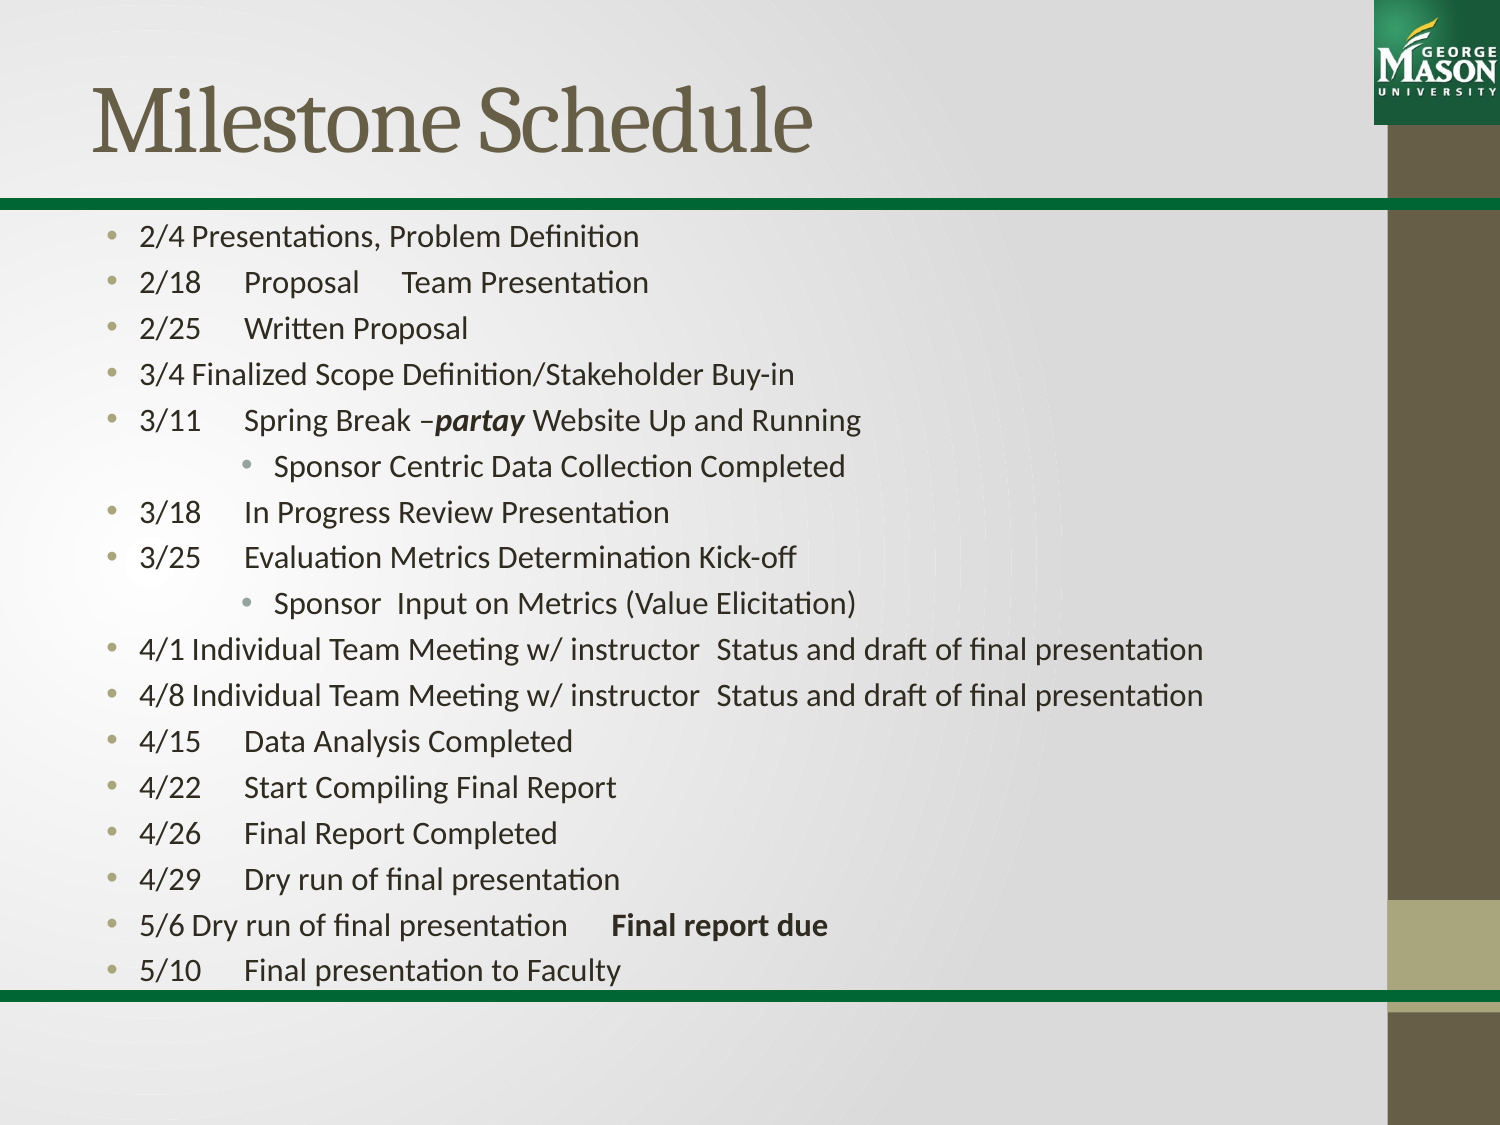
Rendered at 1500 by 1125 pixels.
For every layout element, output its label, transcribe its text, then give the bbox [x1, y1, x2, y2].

list 2/4 Presentations, Problem Definition 2/18 Proposal Team Presentation 2/25 Written Proposal 3/4 Finalized Scope Definition/Stakeholder Buy-in 3/11 Spring Break –partay Website Up and Running Sponsor Centric Data Collection Completed 3/18 In Progress Review Presentation 3/25 Evaluation Metrics Determination Kick-off Sponsor Input on Metrics (Value Elicitation) 4/1 Individual Team Meeting w/ instructor Status and draft of final presentation 4/8 Individual Team Meeting w/ instructor Status and draft of final presentation 4/15 Data Analysis Completed 4/22 Start Compiling Final Report 4/26 Final Report Completed 4/29 Dry run of final presentation 5/6 Dry run of final presentation Final report due 5/10 Final presentation to Faculty [75, 210, 1425, 990]
title Milestone Schedule [75, 20, 1325, 198]
picture [1374, 0, 1500, 126]
text_box [0, 990, 1500, 1002]
text_box [0, 198, 1500, 210]
